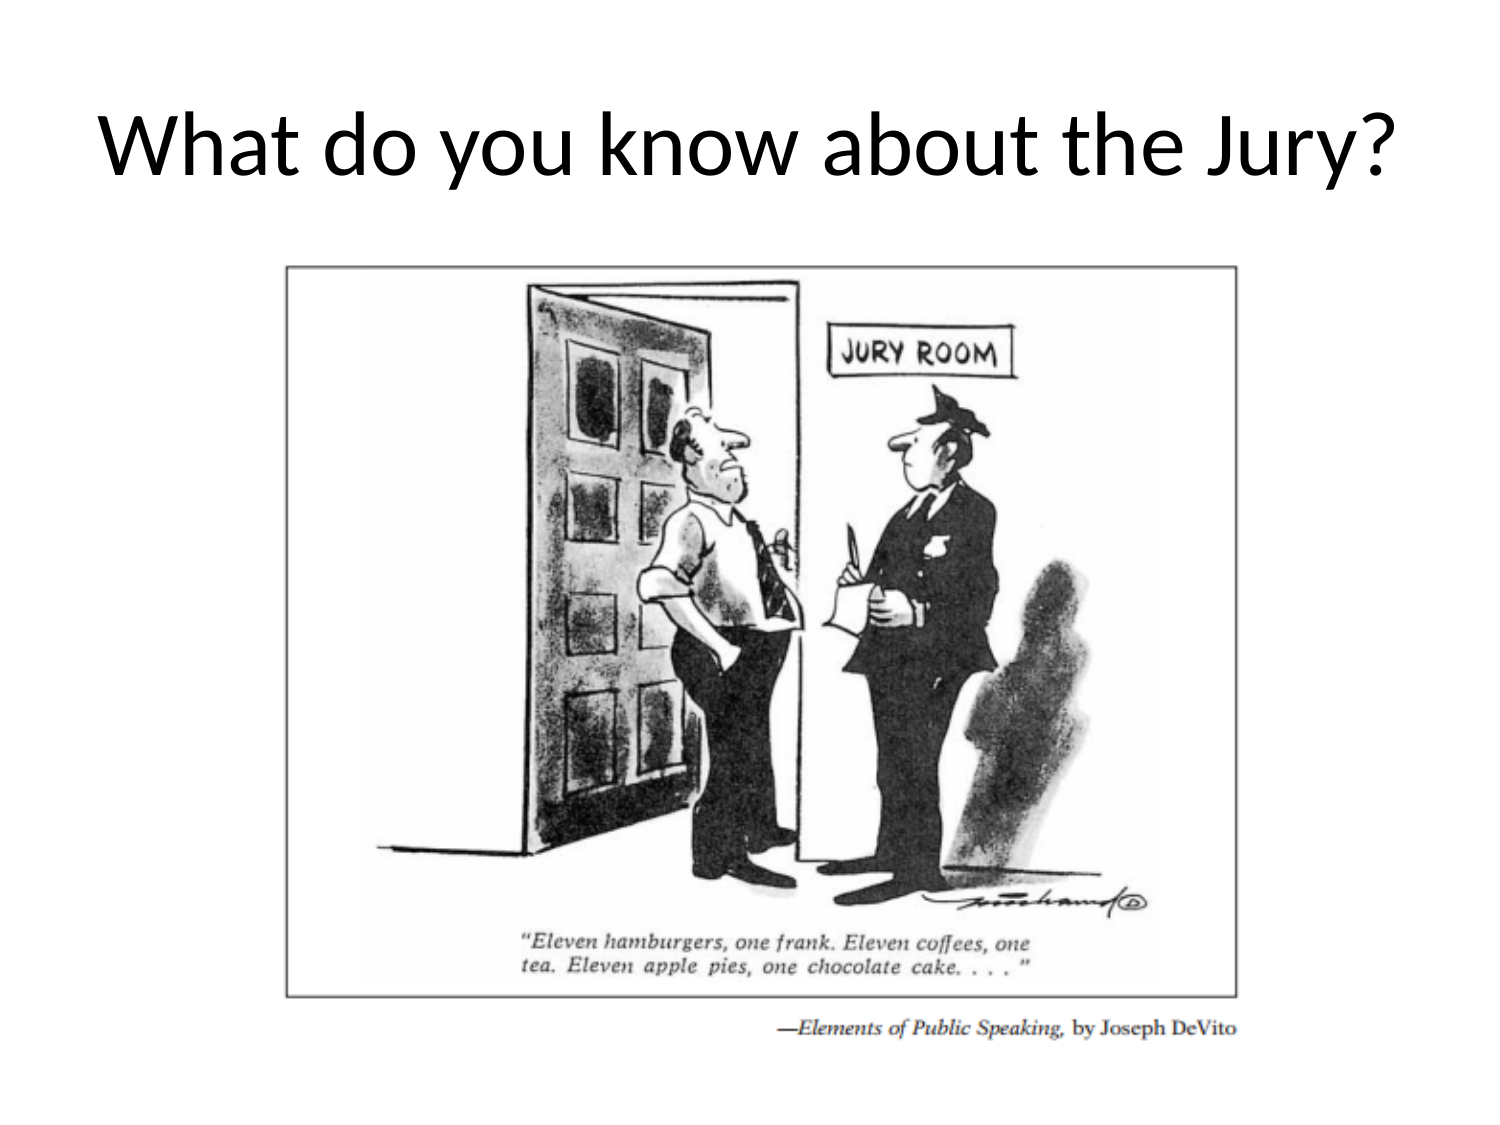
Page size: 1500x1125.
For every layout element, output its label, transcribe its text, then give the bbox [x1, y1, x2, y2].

picture [274, 248, 1251, 1065]
title What do you know about the Jury? [75, 45, 1425, 233]
